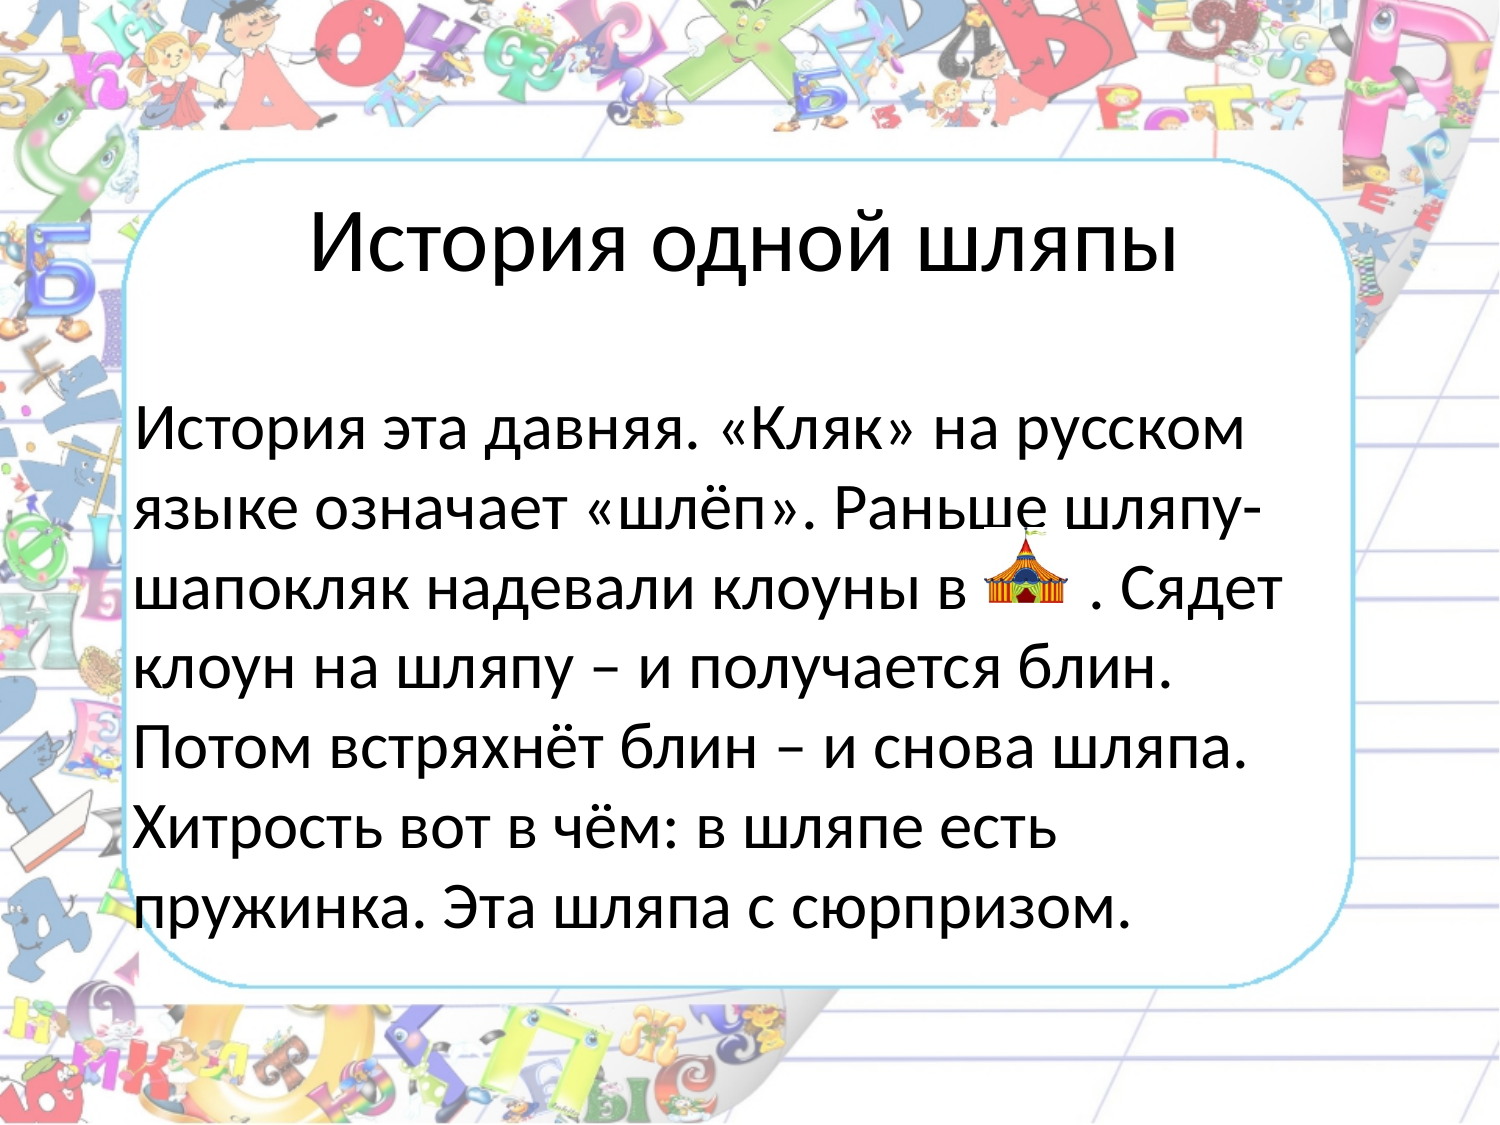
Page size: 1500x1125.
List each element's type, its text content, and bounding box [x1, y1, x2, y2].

picture [984, 527, 1068, 603]
title История одной шляпы [70, 140, 1421, 329]
list История эта давняя. «Кляк» на русском языке означает «шлёп». Раньше шляпу-шапокляк надевали клоуны в . Сядет клоун на шляпу – и получается блин. Потом встряхнёт блин – и снова шляпа. Хитрость вот в чём: в шляпе есть пружинка. Эта шляпа с сюрпризом. [117, 375, 1348, 1005]
